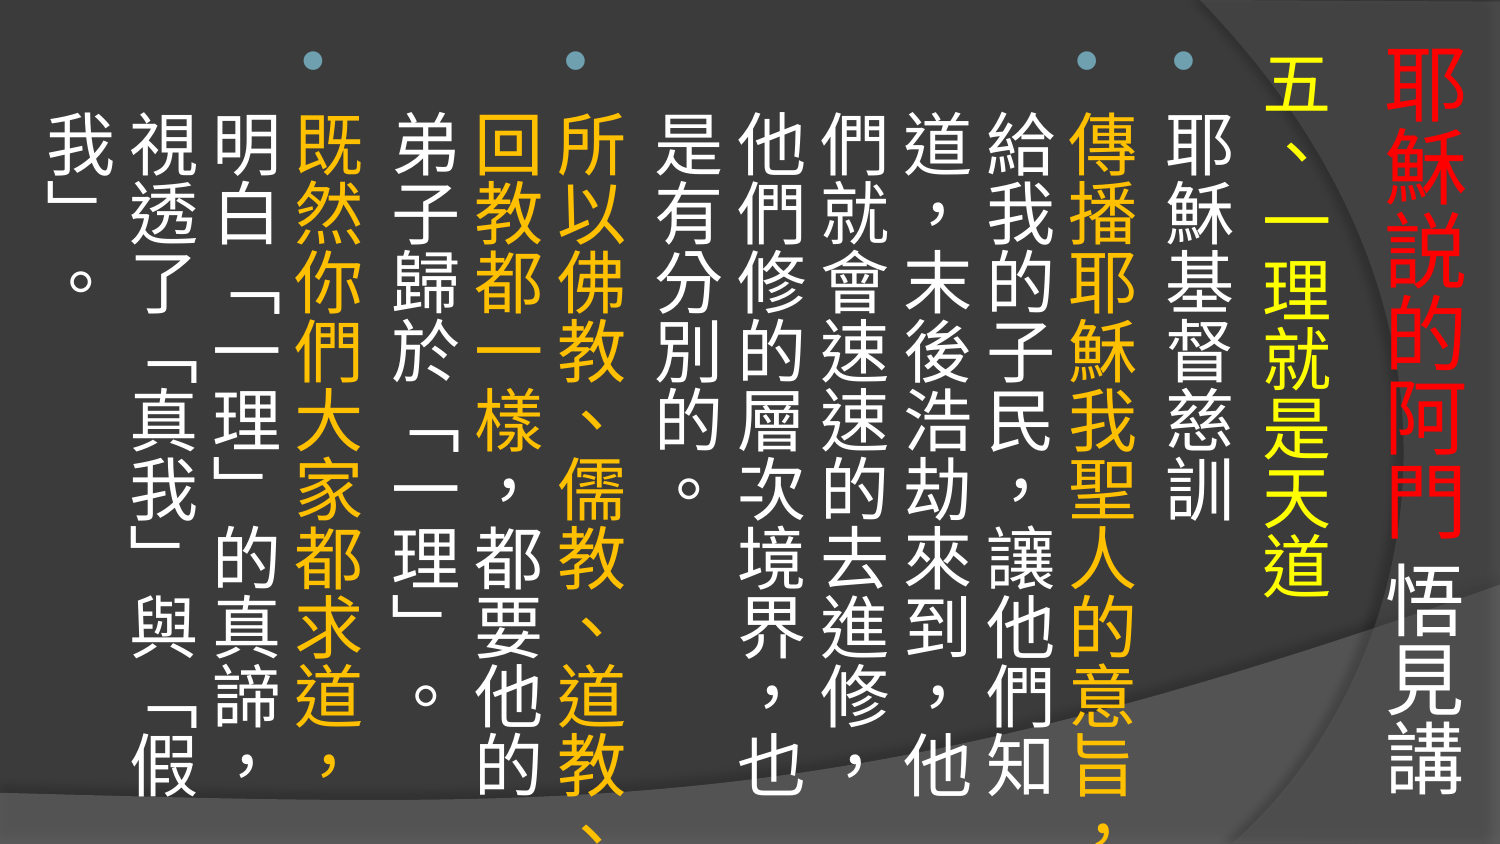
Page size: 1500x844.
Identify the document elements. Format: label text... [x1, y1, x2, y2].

title 耶穌説的阿門 悟見講 [1364, 21, 1483, 820]
list 五、一理就是天道 耶穌基督慈訓 傳播耶穌我聖人的意旨，給我的子民，讓他們知道，末後浩劫來到，他們就會速速的去進修，他們修的層次境界，也是有分別的。 所以佛教、儒教、道教、回教都一樣，都要他的弟子歸於「一理」。 既然你們大家都求道，明白「一理」的真諦，視透了「真我」與「假我」。 [29, 27, 1365, 820]
